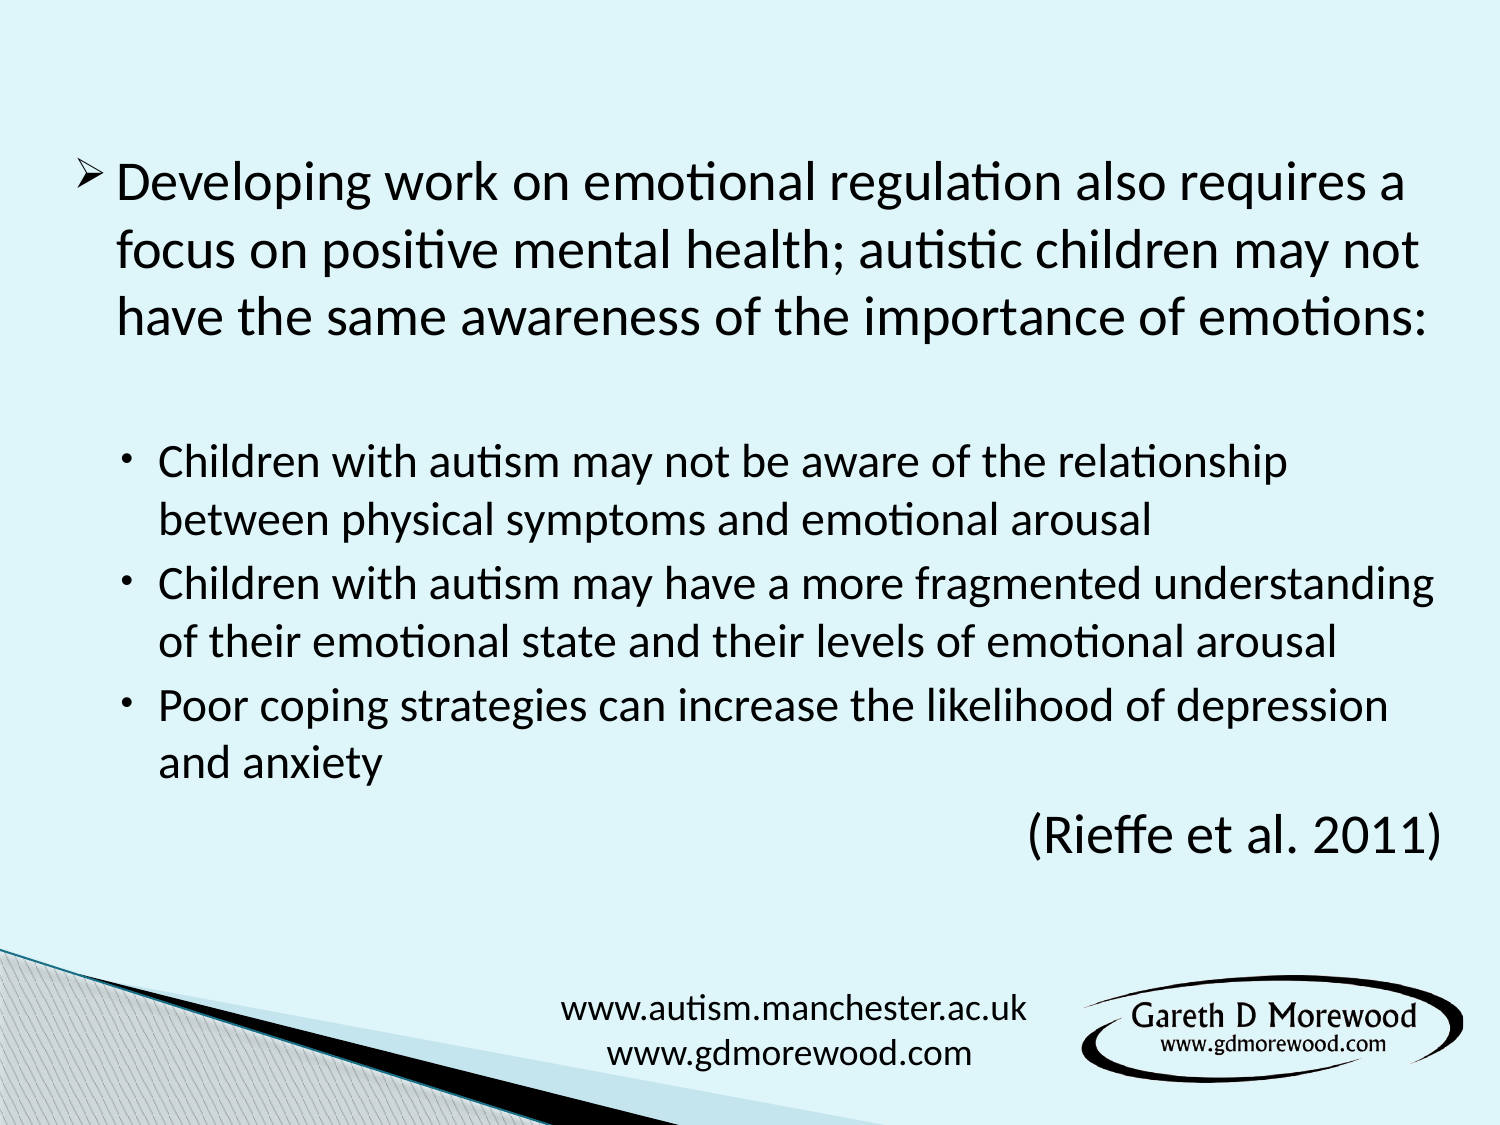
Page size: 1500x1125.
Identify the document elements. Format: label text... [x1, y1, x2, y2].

list Developing work on emotional regulation also requires a focus on positive mental health; autistic children may not have the same awareness of the importance of emotions: Children with autism may not be aware of the relationship between physical symptoms and emotional arousal Children with autism may have a more fragmented understanding of their emotional state and their levels of emotional arousal Poor coping strategies can increase the likelihood of depression and anxiety (Rieffe et al. 2011) [41, 137, 1459, 929]
picture [1080, 975, 1464, 1083]
